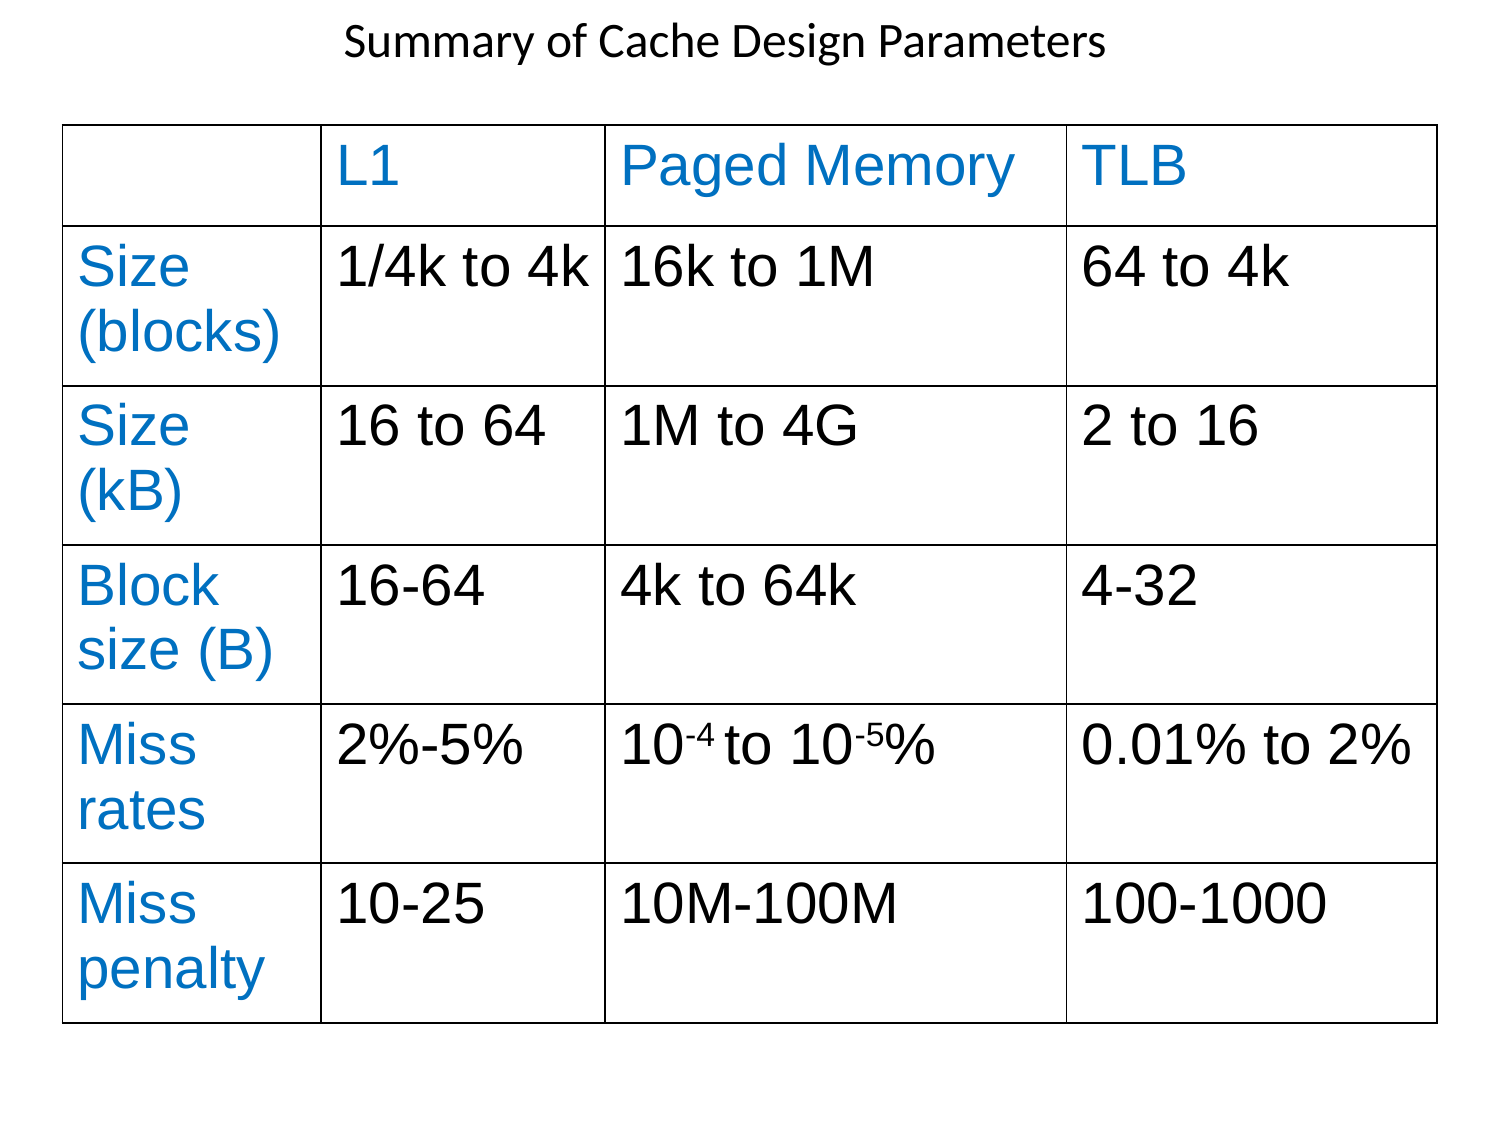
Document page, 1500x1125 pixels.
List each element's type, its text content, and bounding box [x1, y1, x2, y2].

table_cell 0.01% to 2% [1067, 705, 1436, 862]
table_cell 16 to 64 [322, 387, 604, 544]
table_cell 1M to 4G [606, 387, 1066, 544]
table_cell 64 to 4k [1067, 227, 1436, 385]
table_cell 2%-5% [322, 705, 604, 862]
table_cell 1/4k to 4k [322, 227, 604, 385]
table_header L1 [322, 126, 604, 225]
table_cell 4k to 64k [606, 546, 1066, 703]
table_cell Miss penalty [63, 864, 320, 1022]
table_cell 16-64 [322, 546, 604, 703]
table_cell 4-32 [1067, 546, 1436, 703]
table_cell Size (kB) [63, 387, 320, 544]
table_cell 10M-100M [606, 864, 1066, 1022]
table_cell 100-1000 [1067, 864, 1436, 1022]
table_cell 16k to 1M [606, 227, 1066, 385]
table_cell 10-4 to 10-5% [606, 705, 1066, 862]
table_header Paged Memory [606, 126, 1066, 225]
table_header TLB [1067, 126, 1436, 225]
table_cell 10-25 [322, 864, 604, 1022]
table_header [63, 126, 320, 225]
table_cell Block size (B) [63, 546, 320, 703]
table_cell 2 to 16 [1067, 387, 1436, 544]
table_cell Size (blocks) [63, 227, 320, 385]
title Summary of Cache Design Parameters [0, 0, 1475, 75]
table_cell Miss rates [63, 705, 320, 862]
